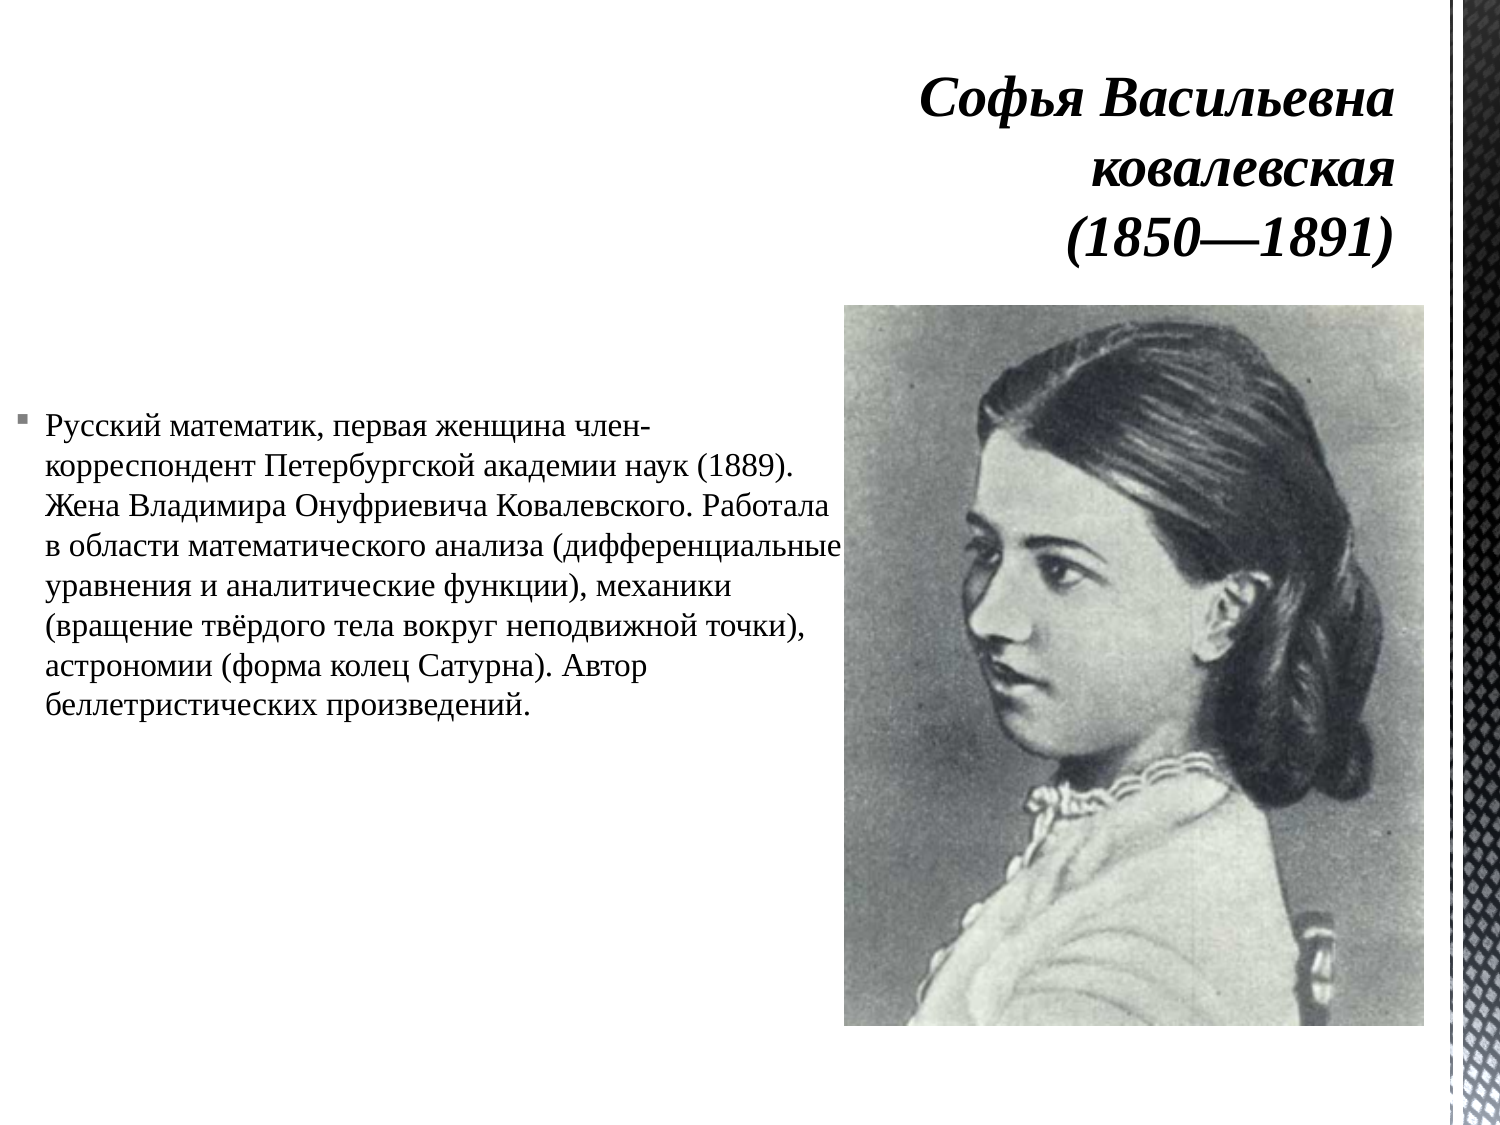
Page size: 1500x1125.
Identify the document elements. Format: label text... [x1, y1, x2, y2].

picture [1447, 0, 1500, 1125]
list Русский математик, первая женщина член-корреспондент Петербургской академии наук (1889). Жена Владимира Онуфриевича Ковалевского. Работала в области математического анализа (дифференциальные уравнения и аналитические функции), механики (вращение твёрдого тела вокруг неподвижной точки), астрономии (форма колец Сатурна). Автор беллетристических произведений. [0, 0, 864, 1125]
title Софья Васильевна ковалевская (1850—1891) [868, 2, 1412, 303]
picture [844, 305, 1424, 1027]
